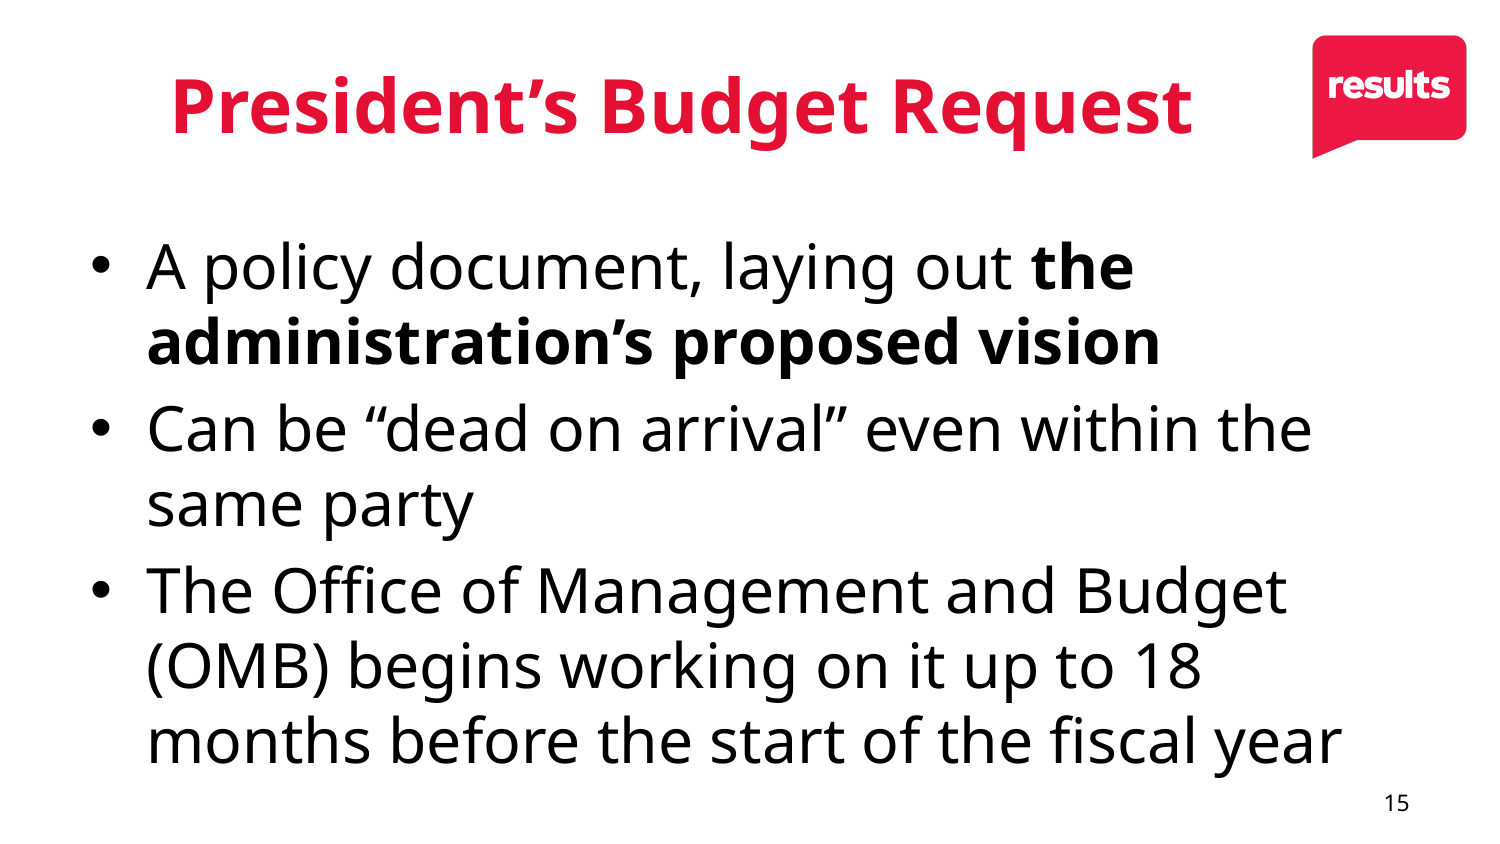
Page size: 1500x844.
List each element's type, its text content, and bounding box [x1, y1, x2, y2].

title President’s Budget Request [75, 33, 1290, 175]
picture [1289, 13, 1490, 175]
slide_number 15 [1074, 782, 1425, 827]
list A policy document, laying out the administration’s proposed vision Can be “dead on arrival” even within the same party The Office of Management and Budget (OMB) begins working on it up to 18 months before the start of the fiscal year [75, 219, 1425, 810]
